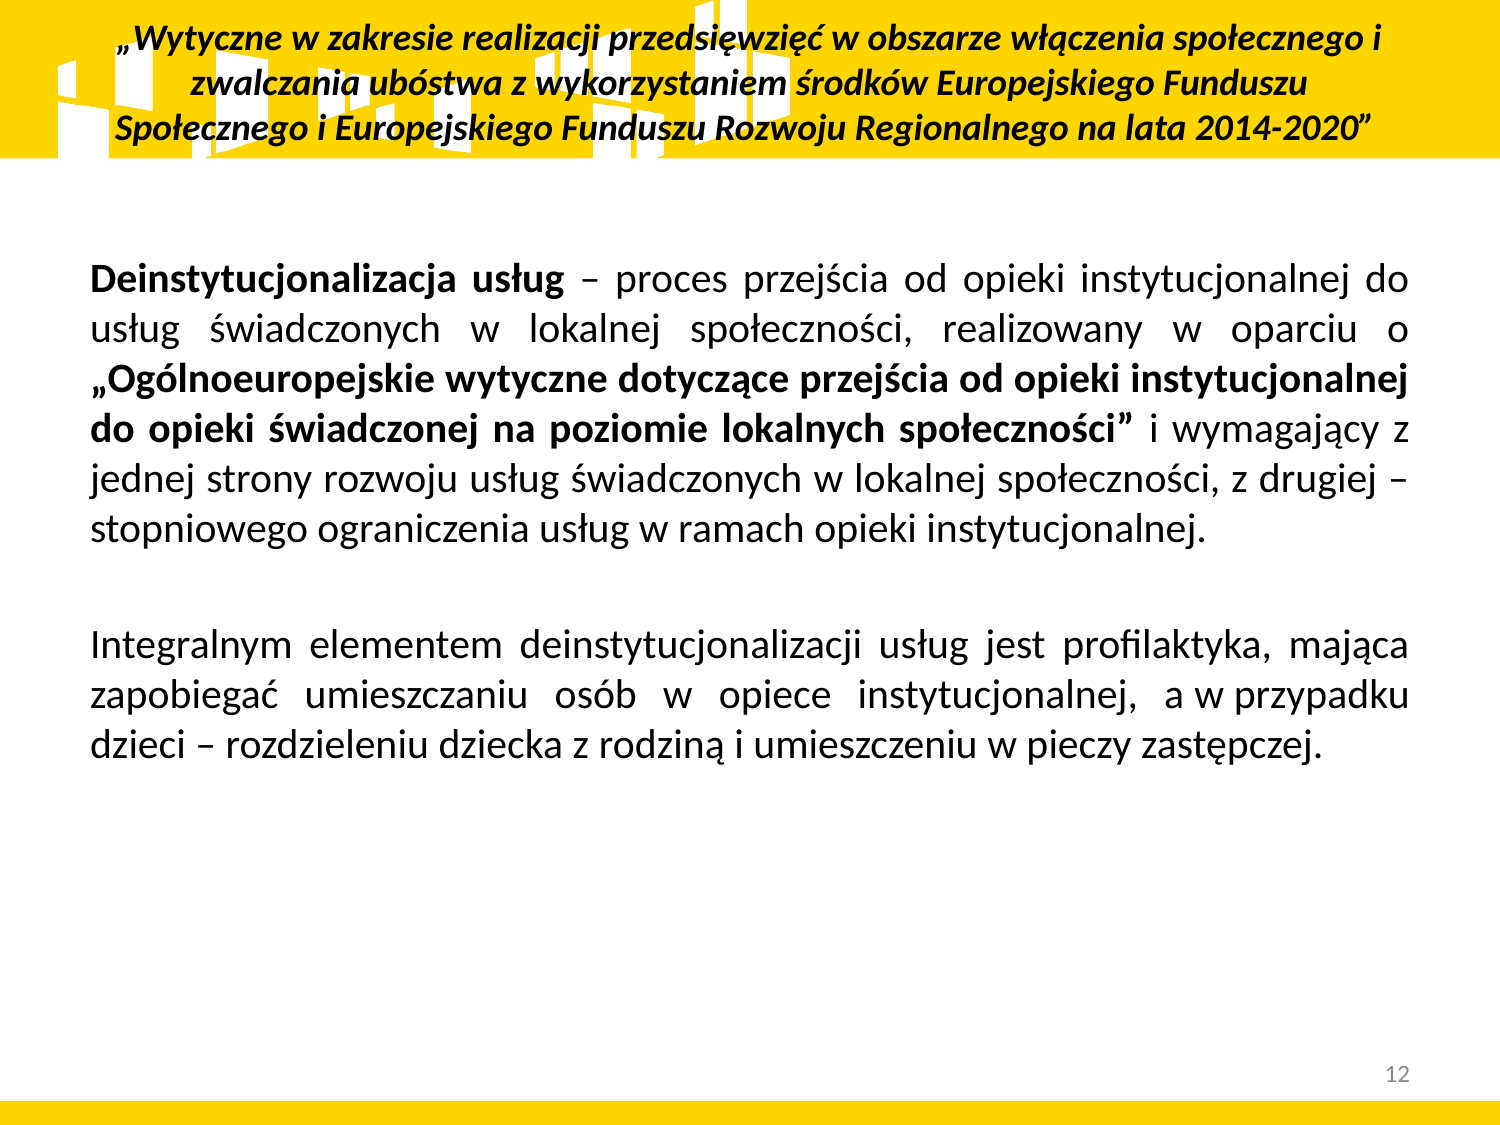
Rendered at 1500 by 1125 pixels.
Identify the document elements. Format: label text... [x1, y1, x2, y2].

list Deinstytucjonalizacja usług – proces przejścia od opieki instytucjonalnej do usług świadczonych w lokalnej społeczności, realizowany w oparciu o „Ogólnoeuropejskie wytyczne dotyczące przejścia od opieki instytucjonalnej do opieki świadczonej na poziomie lokalnych społeczności” i wymagający z jednej strony rozwoju usług świadczonych w lokalnej społeczności, z drugiej – stopniowego ograniczenia usług w ramach opieki instytucjonalnej. Integralnym elementem deinstytucjonalizacji usług jest profilaktyka, mająca zapobiegać umieszczaniu osób w opiece instytucjonalnej, a w przypadku dzieci – rozdzieleniu dziecka z rodziną i umieszczeniu w pieczy zastępczej. [74, 184, 1426, 1006]
title „Wytyczne w zakresie realizacji przedsięwzięć w obszarze włączenia społecznego i zwalczania ubóstwa z wykorzystaniem środków Europejskiego Funduszu Społecznego i Europejskiego Funduszu Rozwoju Regionalnego na lata 2014-2020” [74, 0, 1426, 162]
slide_number 12 [1074, 1042, 1425, 1103]
picture [0, 0, 1500, 1125]
